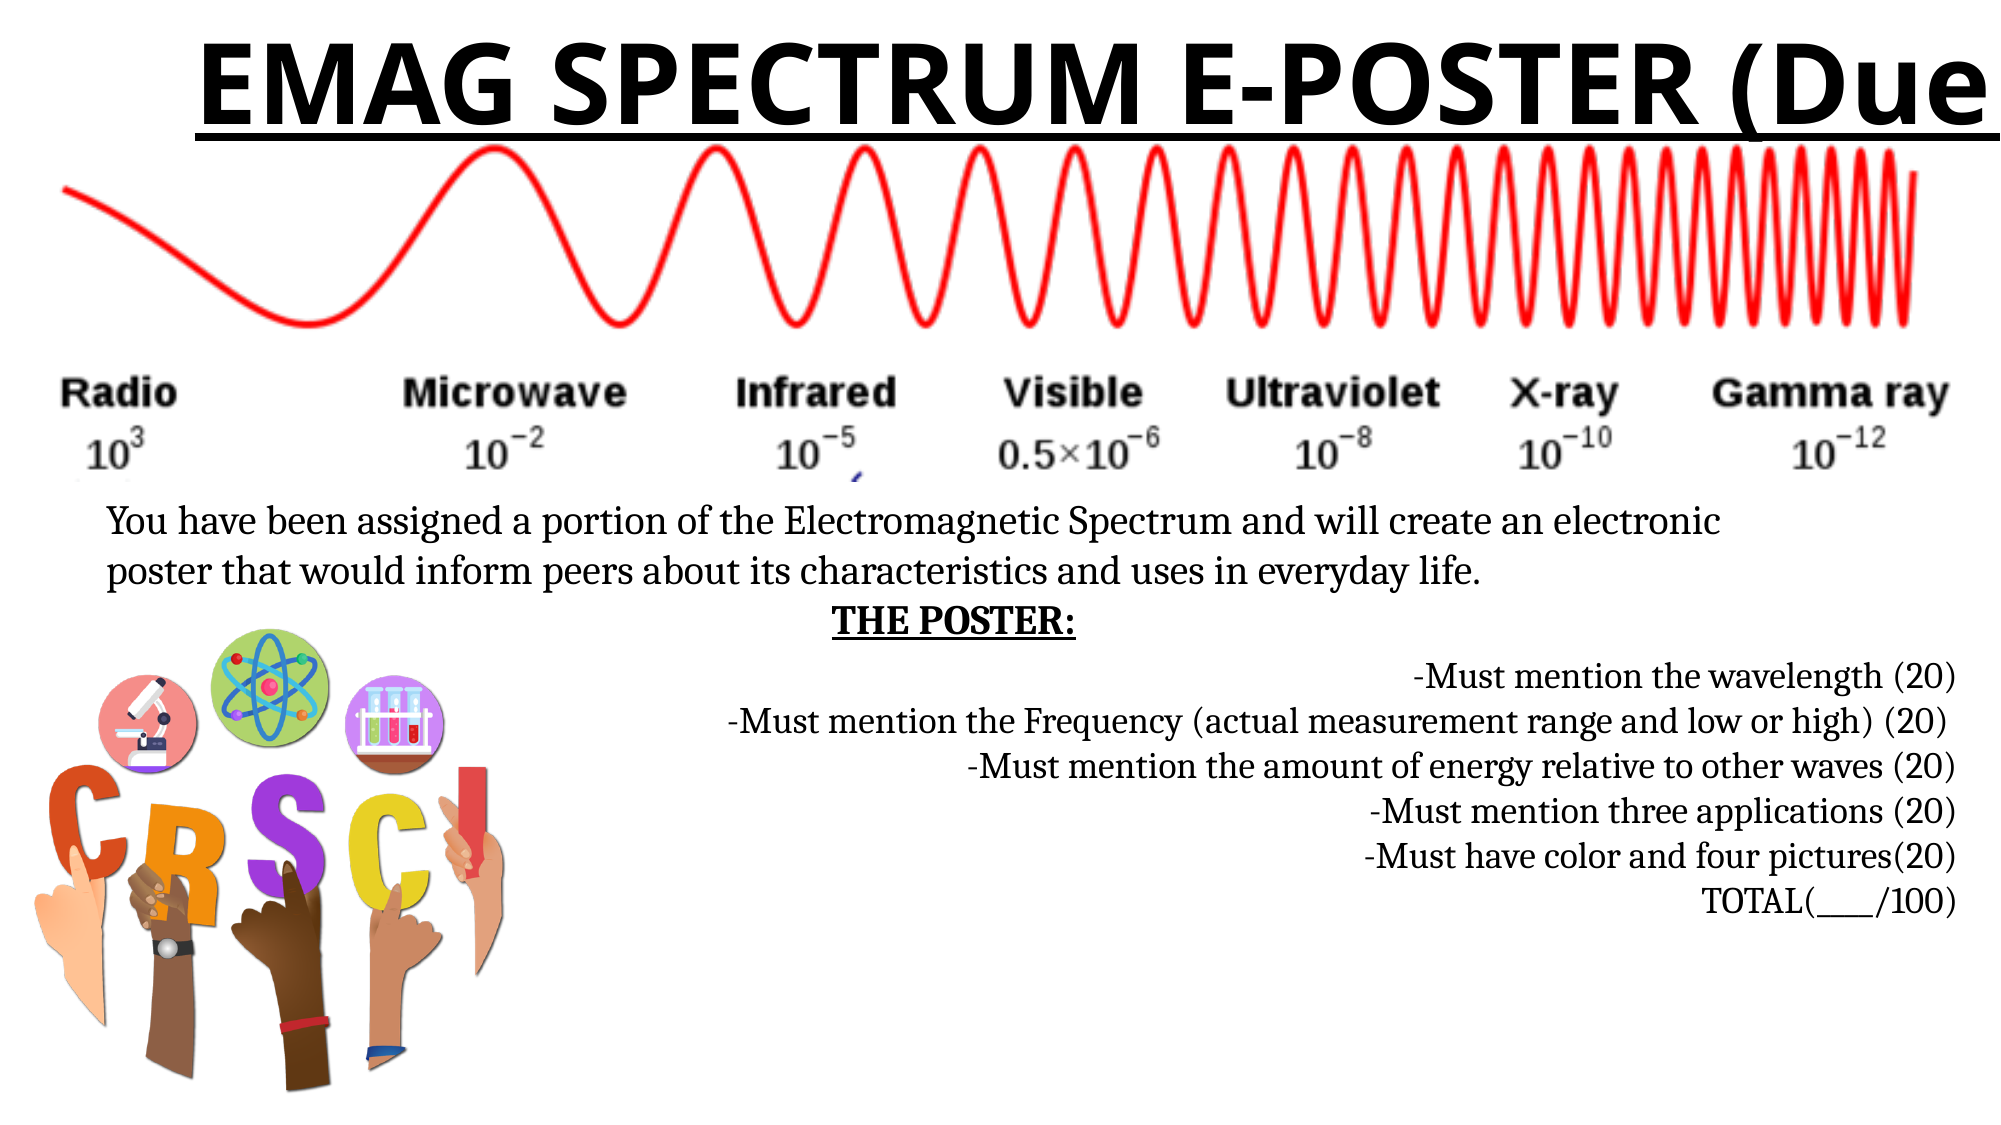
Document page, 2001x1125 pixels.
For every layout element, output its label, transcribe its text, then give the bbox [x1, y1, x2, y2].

text_box -Must mention the wavelength (20) -Must mention the Frequency (actual measurement range and low or high) (20) -Must mention the amount of energy relative to other waves (20) -Must mention three applications (20) -Must have color and four pictures(20) TOTAL(____/100) [515, 643, 1974, 929]
title EMAG SPECTRUM E-POSTER (Due 5/5) [179, 0, 2000, 197]
picture [44, 140, 1997, 482]
picture [26, 606, 515, 1095]
text_box You have been assigned a portion of the Electromagnetic Spectrum and will create an electronic poster that would inform peers about its characteristics and uses in everyday life. THE POSTER: [91, 485, 1817, 651]
